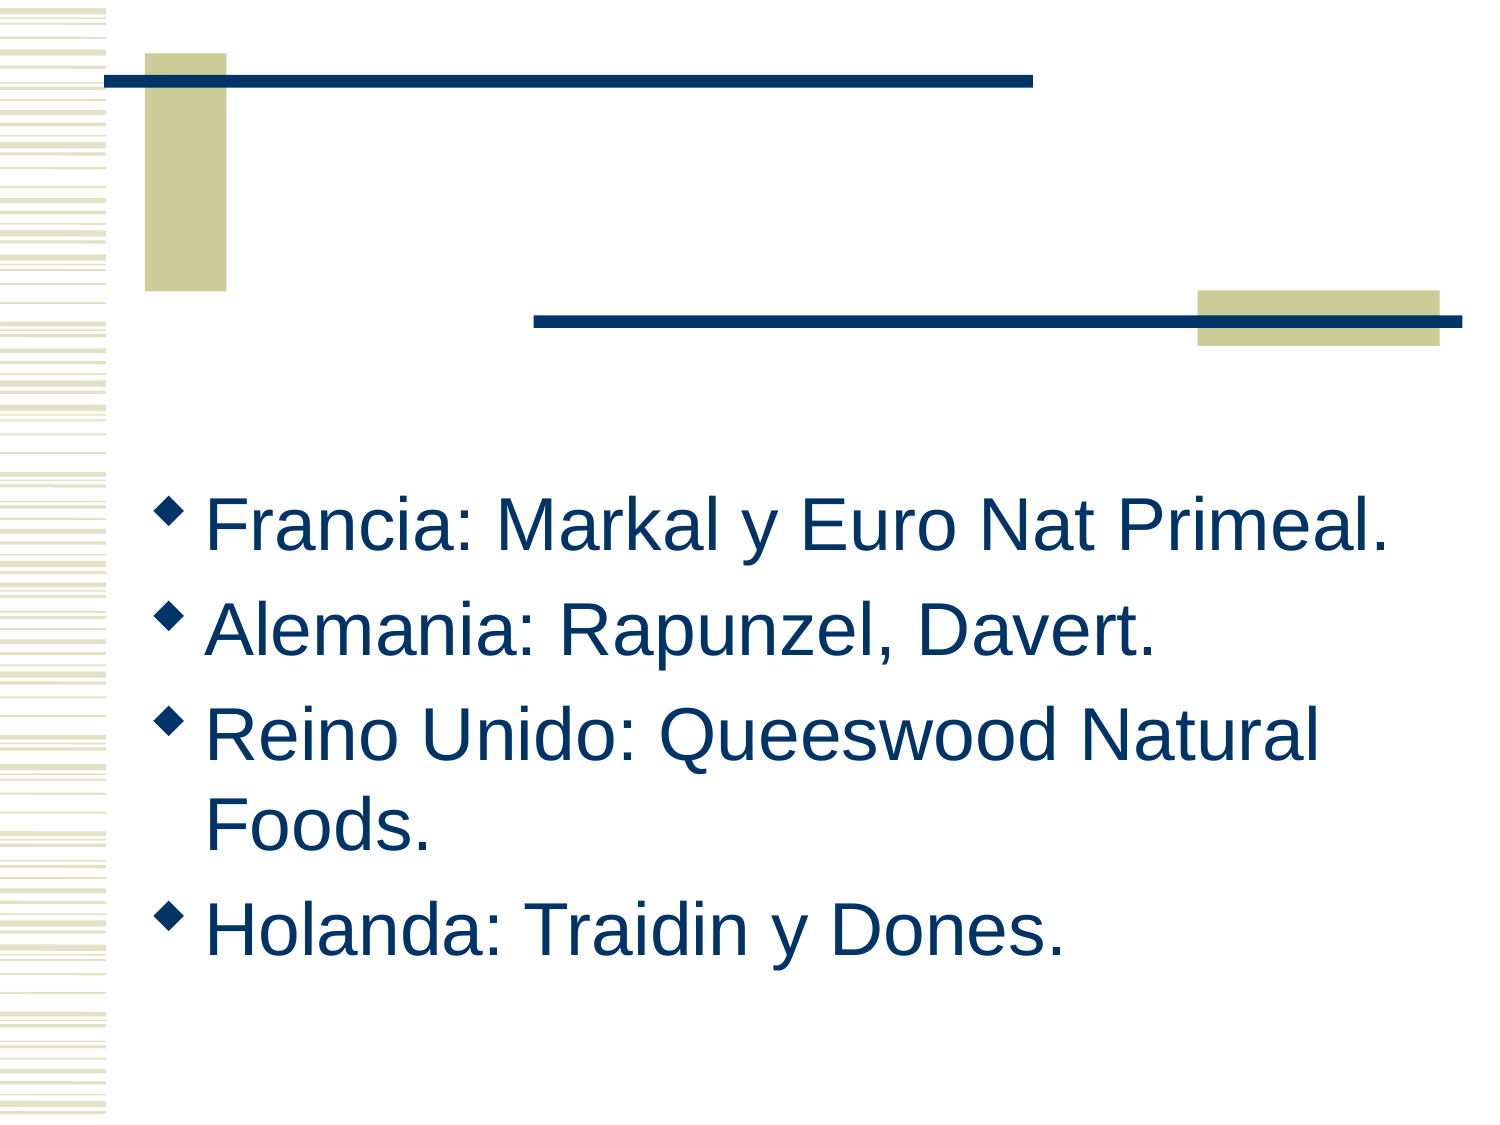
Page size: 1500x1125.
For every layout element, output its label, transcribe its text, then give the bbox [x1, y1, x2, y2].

list Francia: Markal y Euro Nat Primeal. Alemania: Rapunzel, Davert. Reino Unido: Queeswood Natural Foods. Holanda: Traidin y Dones. [132, 363, 1439, 1001]
